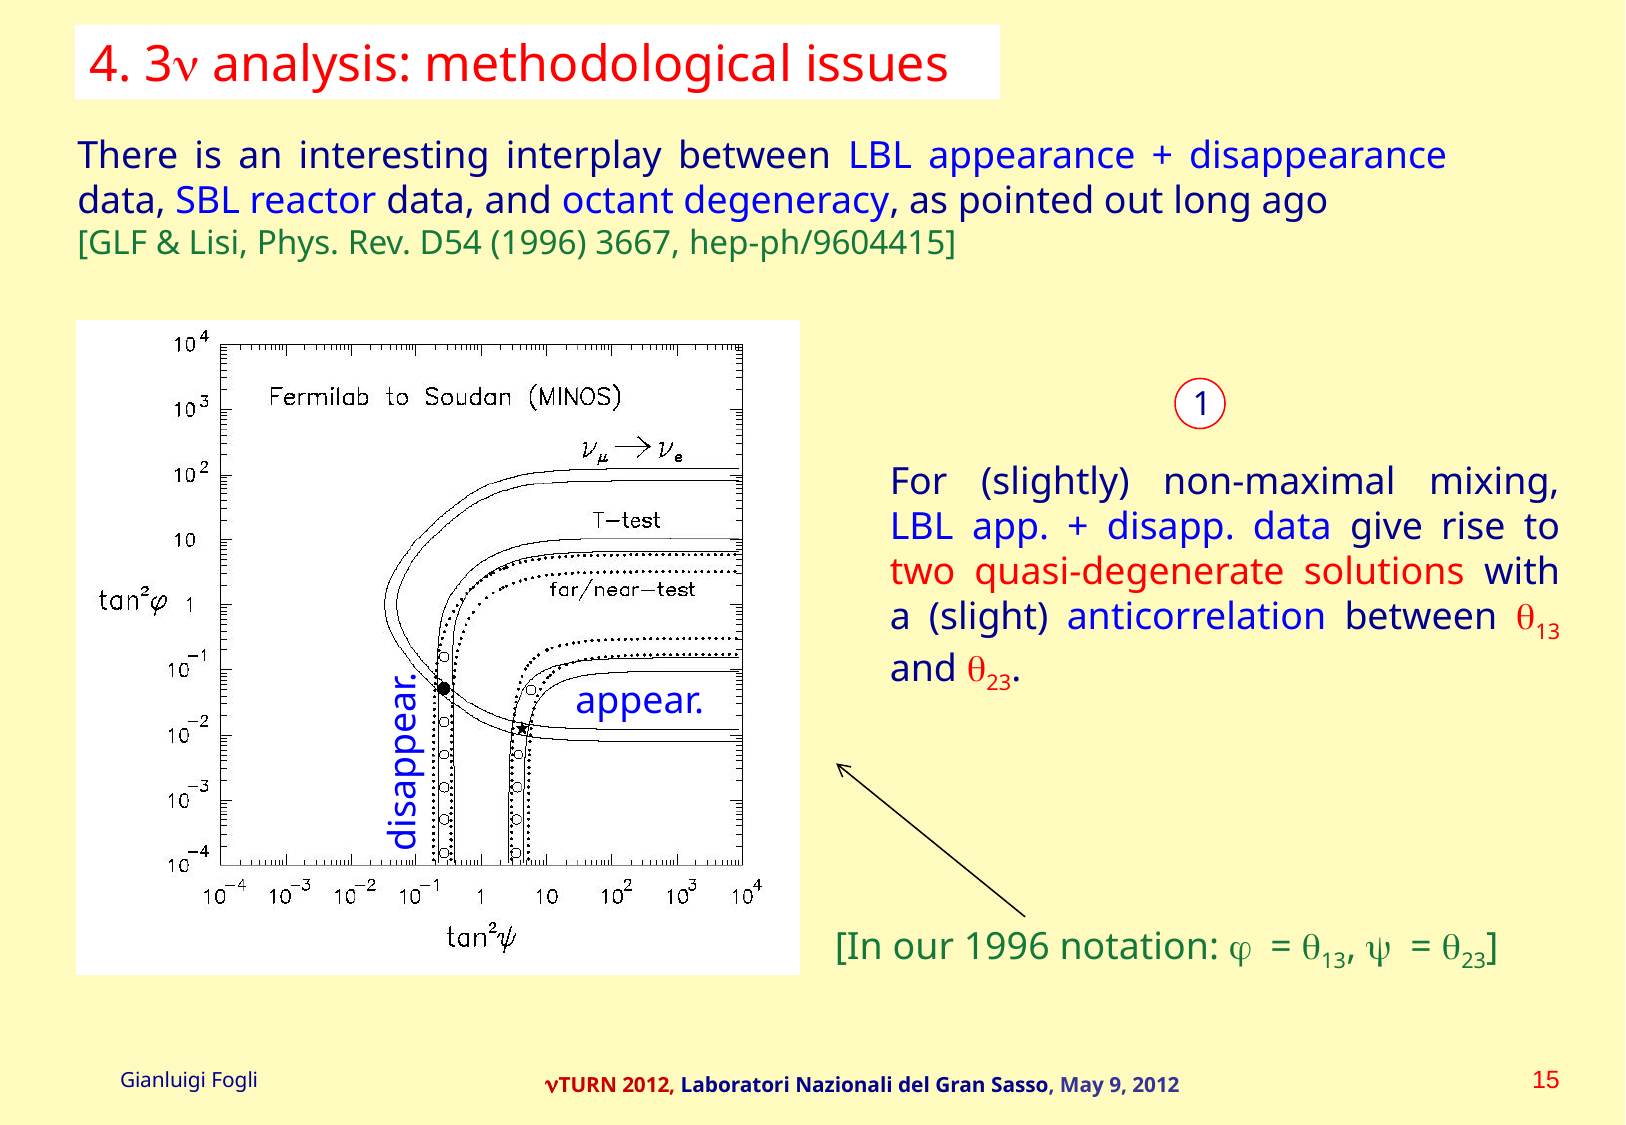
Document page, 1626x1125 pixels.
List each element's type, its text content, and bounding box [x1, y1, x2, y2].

slide_number 15 [1236, 1055, 1576, 1107]
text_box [824, 763, 1519, 976]
text_box 4. 3n analysis: methodological issues [75, 24, 1000, 100]
text_box There is an interesting interplay between LBL appearance + disappearance data, SBL reactor data, and octant degeneracy, as pointed out long ago [GLF & Lisi, Phys. Rev. D54 (1996) 3667, hep-ph/9604415] [62, 123, 1463, 269]
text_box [874, 374, 1576, 693]
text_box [76, 320, 800, 976]
